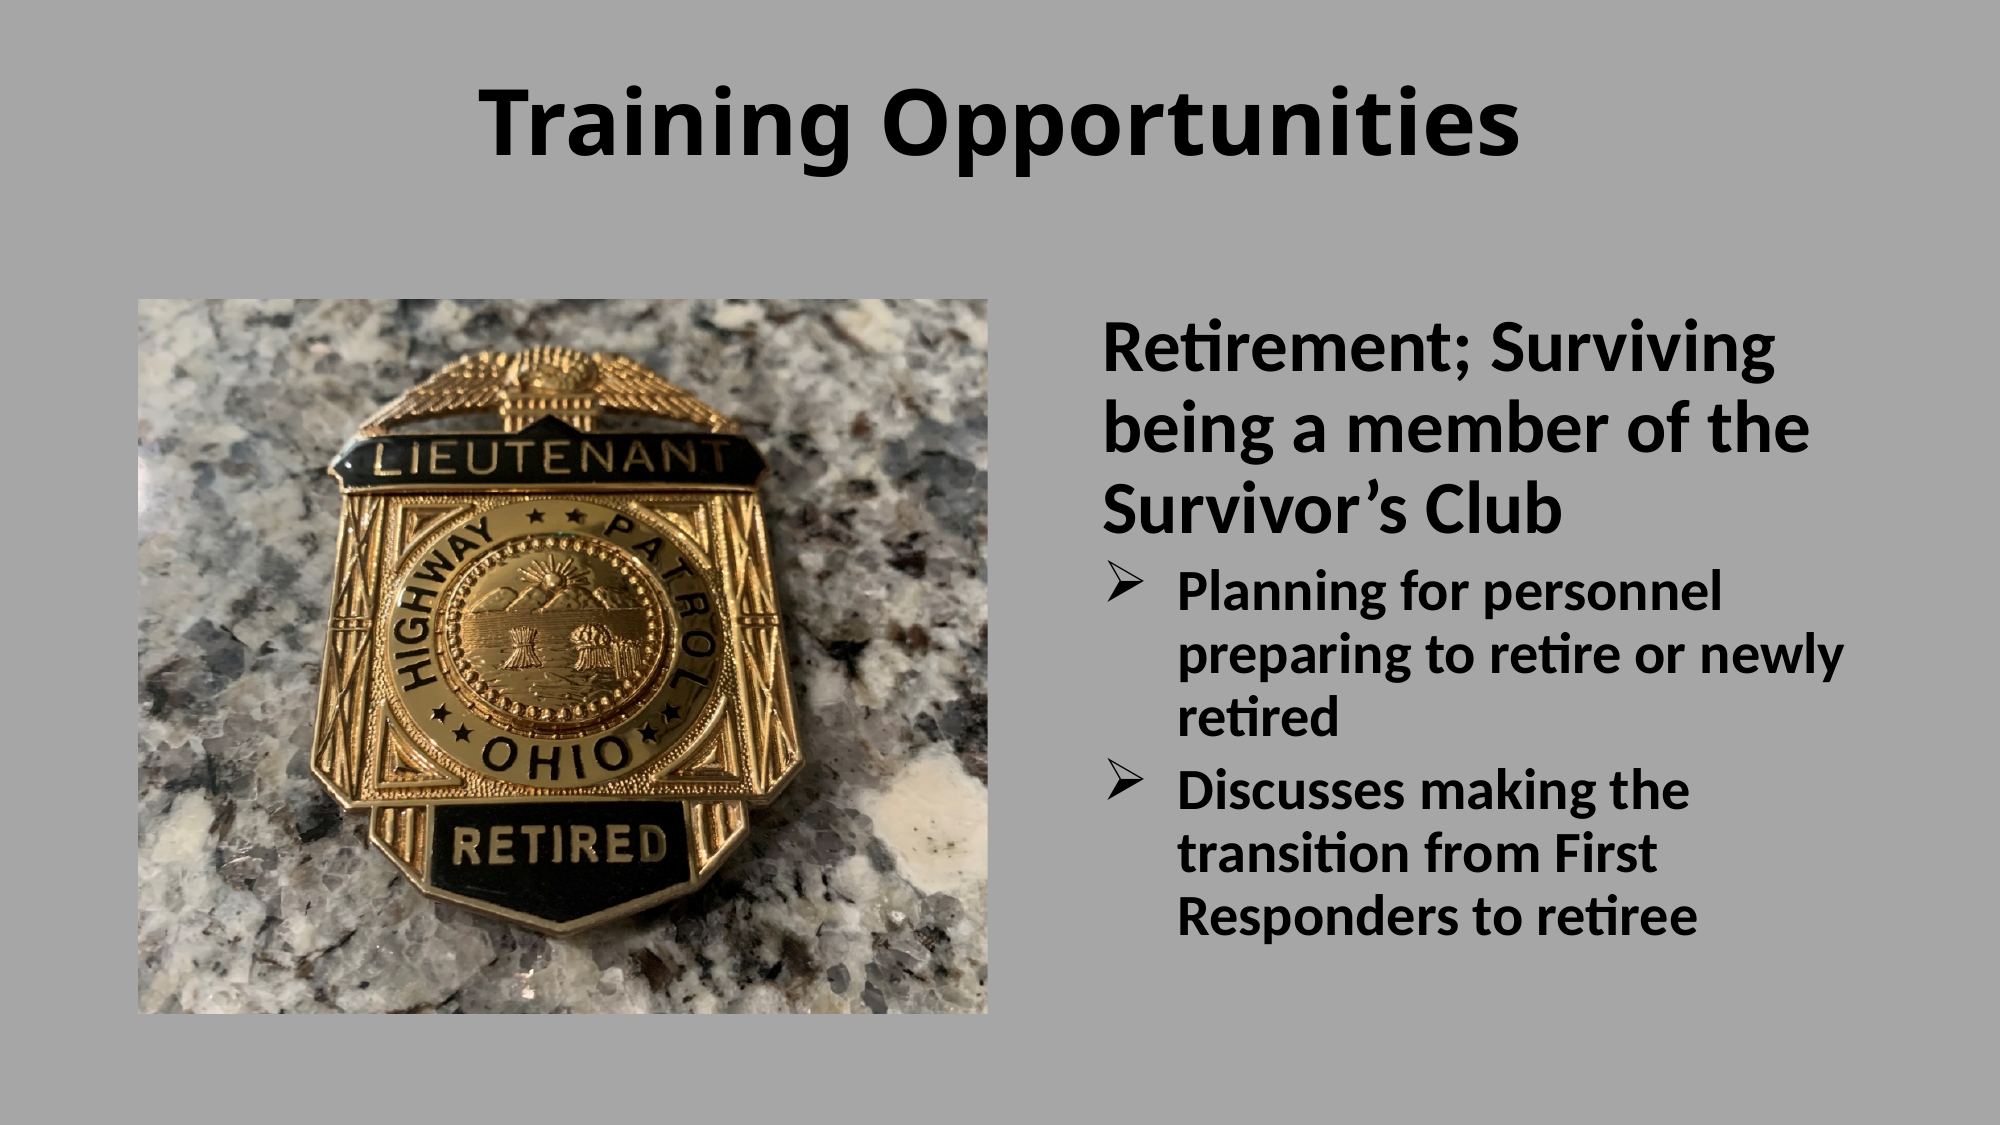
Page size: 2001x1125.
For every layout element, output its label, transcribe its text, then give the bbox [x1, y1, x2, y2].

list Retirement; Surviving being a member of the Survivor’s Club Planning for personnel preparing to retire or newly retired Discusses making the transition from First Responders to retiree [1012, 299, 1863, 1014]
picture [138, 231, 988, 1082]
title Training Opportunities [137, 59, 1863, 193]
